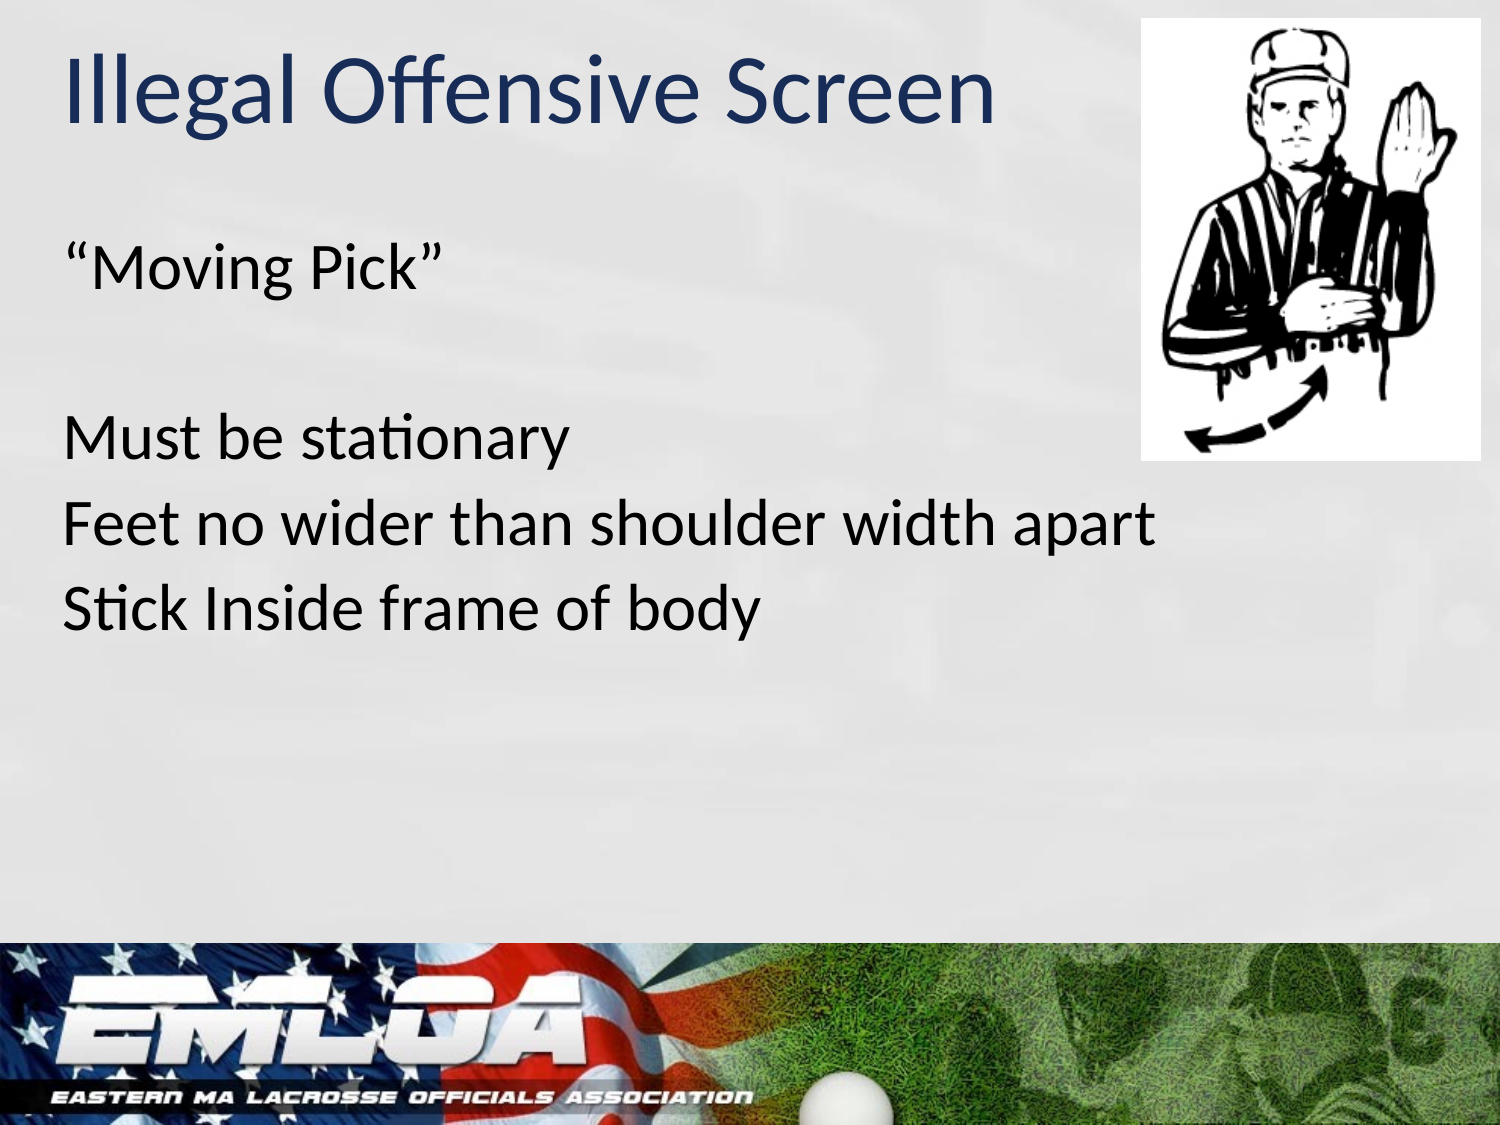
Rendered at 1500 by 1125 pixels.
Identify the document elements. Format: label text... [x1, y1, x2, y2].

list “Moving Pick” Must be stationary Feet no wider than shoulder width apart Stick Inside frame of body [62, 231, 1438, 595]
picture [0, 0, 1500, 1125]
title Illegal Offensive Screen [62, 37, 1136, 147]
